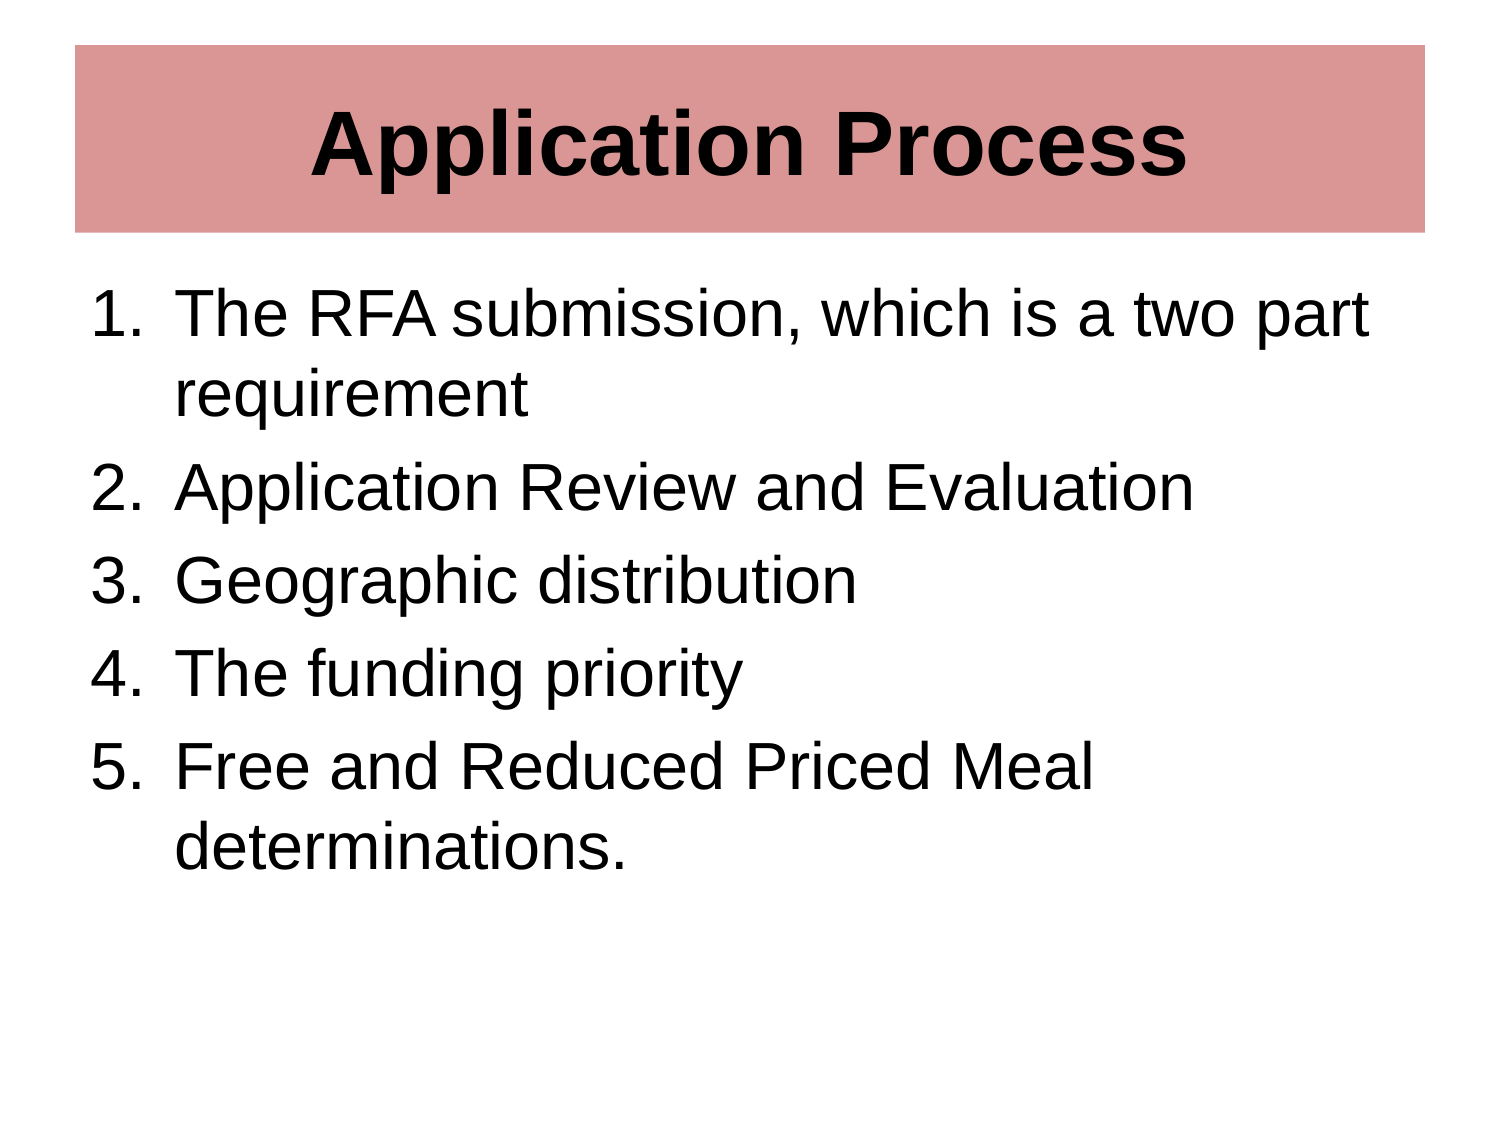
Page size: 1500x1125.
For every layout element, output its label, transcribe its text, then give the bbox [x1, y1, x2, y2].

title Application Process [75, 45, 1425, 233]
list The RFA submission, which is a two part requirement Application Review and Evaluation Geographic distribution The funding priority Free and Reduced Priced Meal determinations. [75, 262, 1425, 1005]
